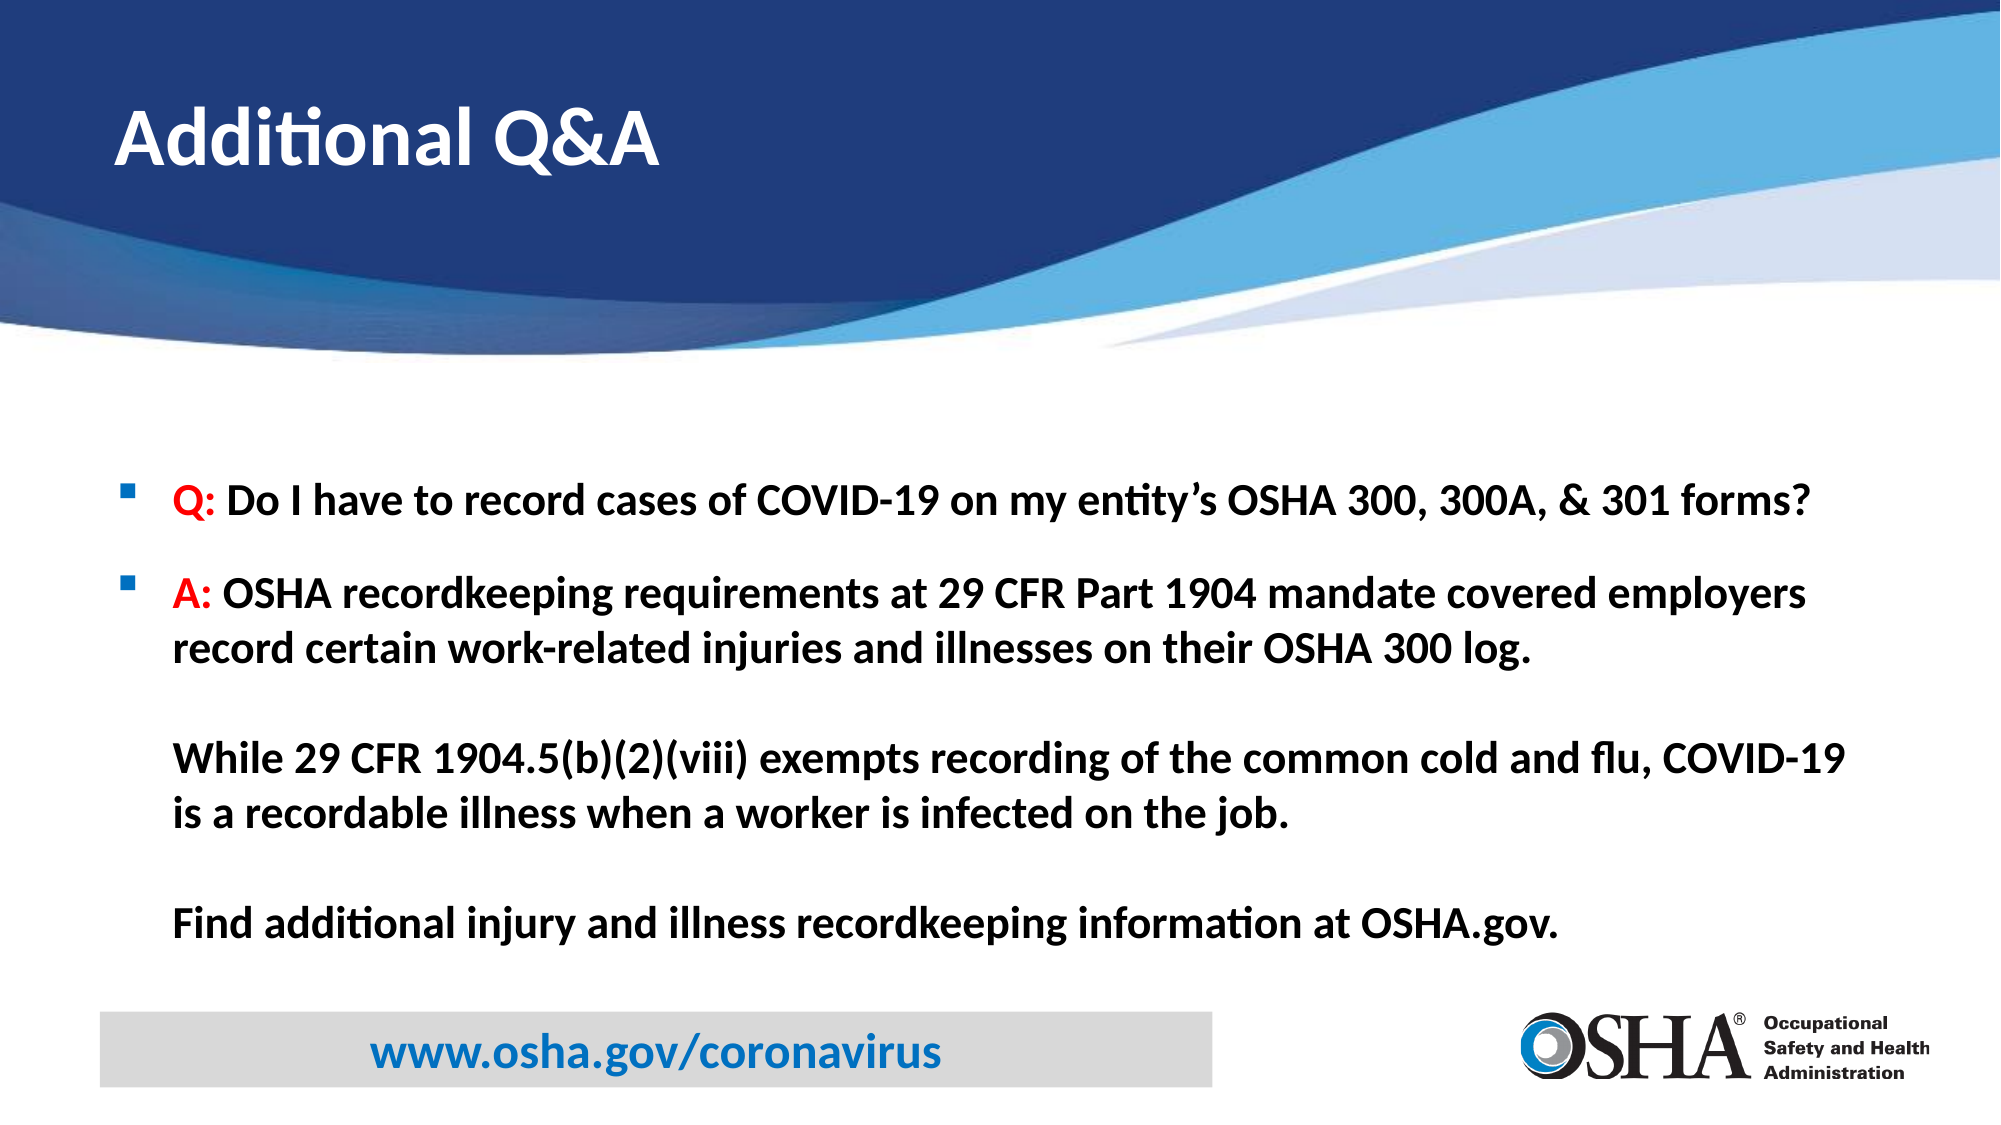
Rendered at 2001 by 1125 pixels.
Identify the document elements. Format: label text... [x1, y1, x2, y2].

picture [0, 0, 2000, 363]
text_box [98, 1010, 1214, 1090]
text_box www.osha.gov/coronavirus [99, 1010, 1213, 1086]
title Additional Q&A [99, 45, 1517, 233]
text_box Q: Do I have to record cases of COVID-19 on my entity’s OSHA 300, 300A, & 301 forms? A: OSHA recordkeeping requirements at 29 CFR Part 1904 mandate covered employers record certain work-related injuries and illnesses on their OSHA 300 log. While 29 CFR 1904.5(b)(2)(viii) exempts recording of the common cold and flu, COVID-19 is a recordable illness when a worker is infected on the job. Find additional injury and illness recordkeeping information at OSHA.gov. [101, 462, 1888, 1048]
